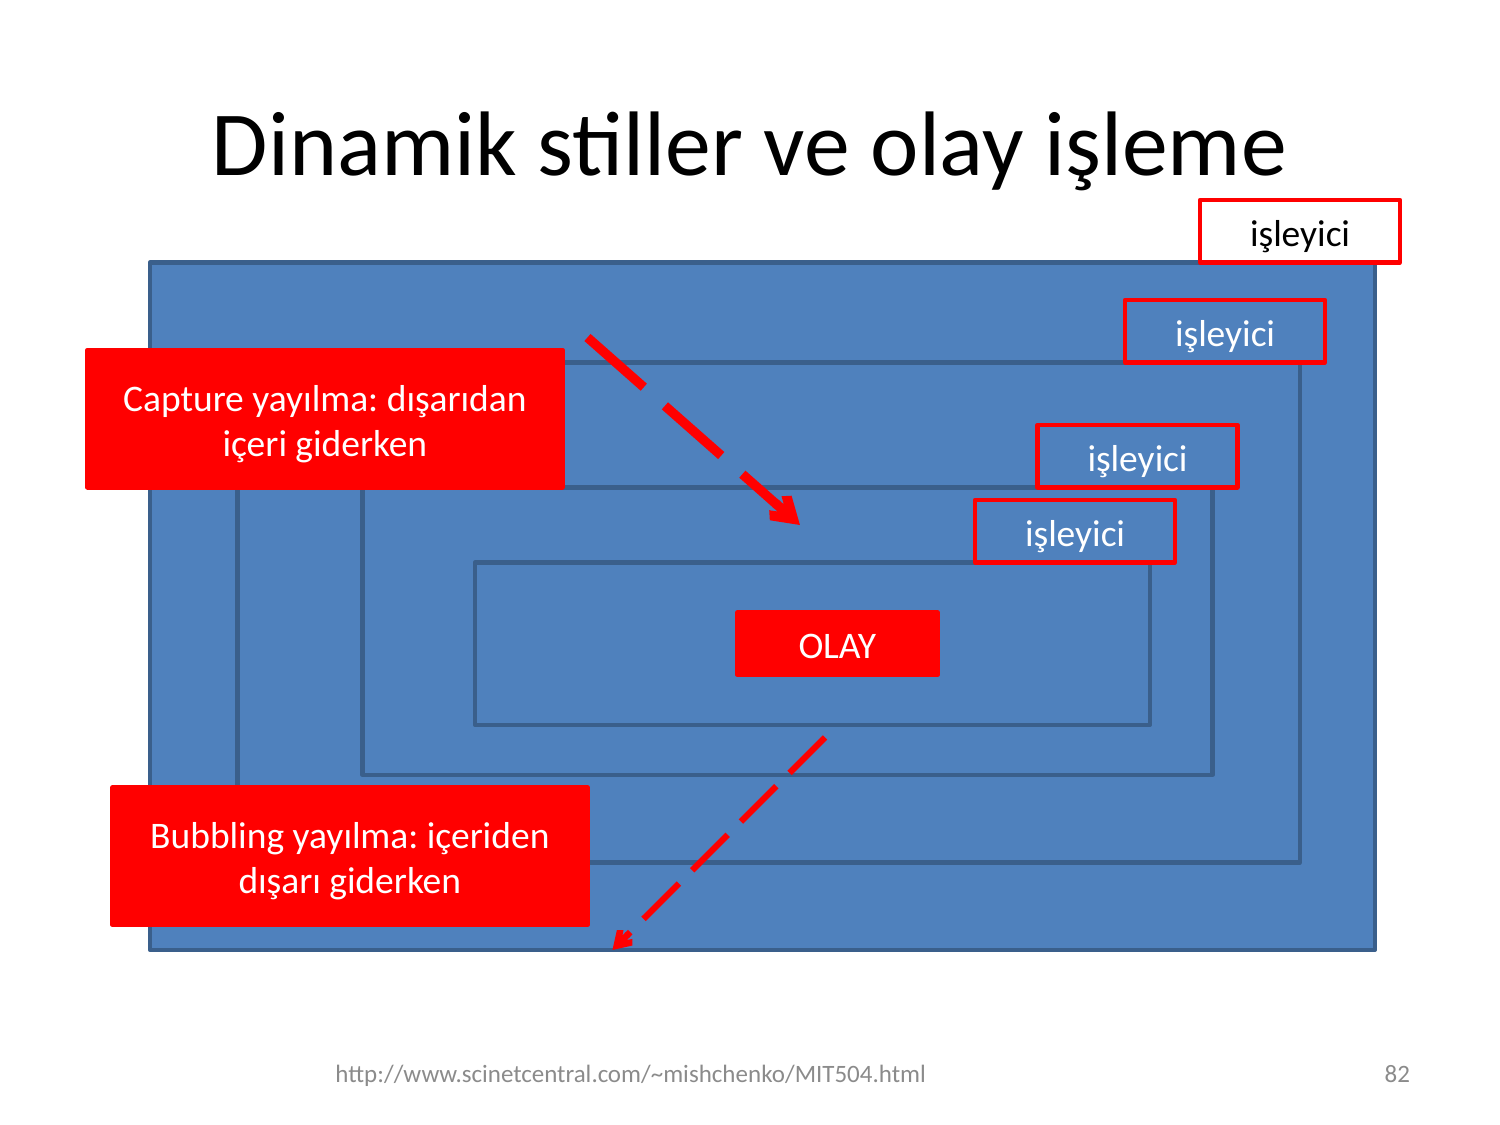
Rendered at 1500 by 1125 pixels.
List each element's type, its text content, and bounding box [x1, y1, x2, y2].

text_box işleyici [1198, 198, 1402, 265]
title Dinamik stiller ve olay işleme [75, 45, 1425, 233]
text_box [587, 337, 801, 526]
slide_number 82 [1074, 1042, 1425, 1103]
footer http://www.scinetcentral.com/~mishchenko/MIT504.html [275, 1042, 988, 1103]
text_box [473, 560, 1152, 727]
text_box [804, 360, 1302, 865]
text_box [360, 485, 1215, 777]
text_box OLAY [735, 610, 940, 677]
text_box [612, 737, 826, 951]
text_box Capture yayılma: dışarıdan içeri giderken [85, 348, 565, 490]
text_box [148, 260, 1377, 952]
text_box işleyici [973, 498, 1177, 565]
text_box Bubbling yayılma: içeriden dışarı giderken [110, 785, 590, 927]
text_box [235, 490, 607, 865]
text_box işleyici [1123, 298, 1327, 365]
text_box [565, 360, 582, 485]
text_box işleyici [1035, 423, 1240, 490]
